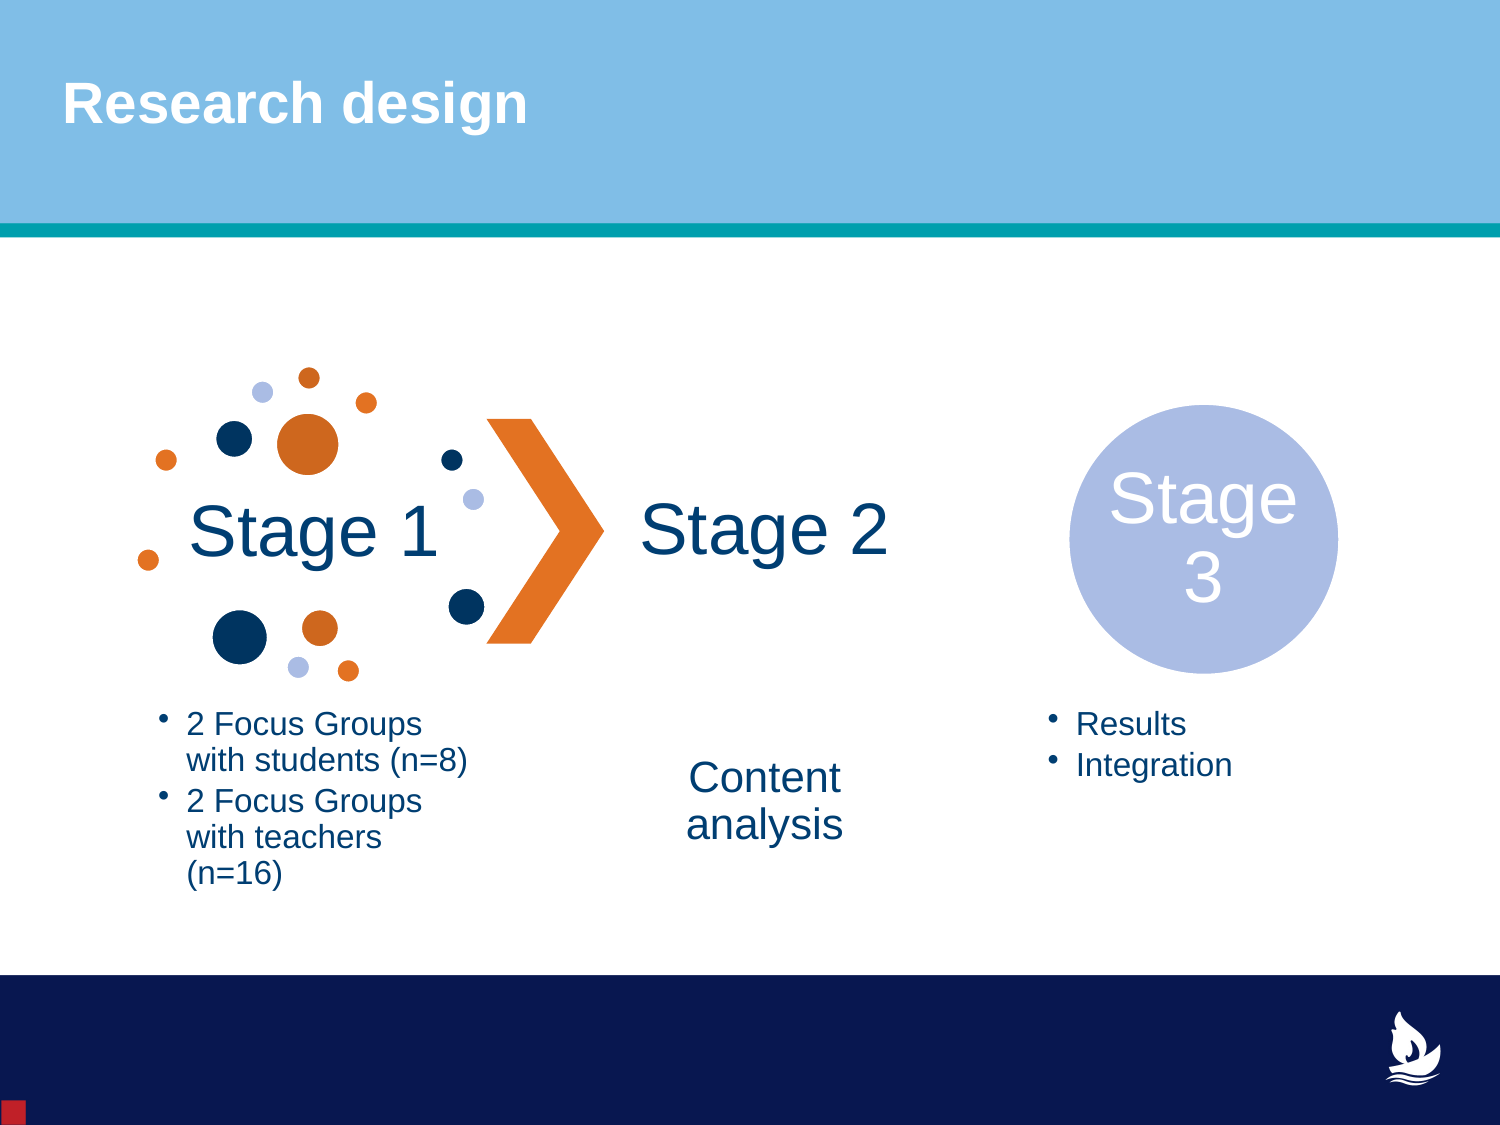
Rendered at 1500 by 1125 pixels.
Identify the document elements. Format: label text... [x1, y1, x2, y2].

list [102, 364, 1398, 901]
title Research design [63, 65, 1437, 135]
picture [0, 0, 1500, 1125]
